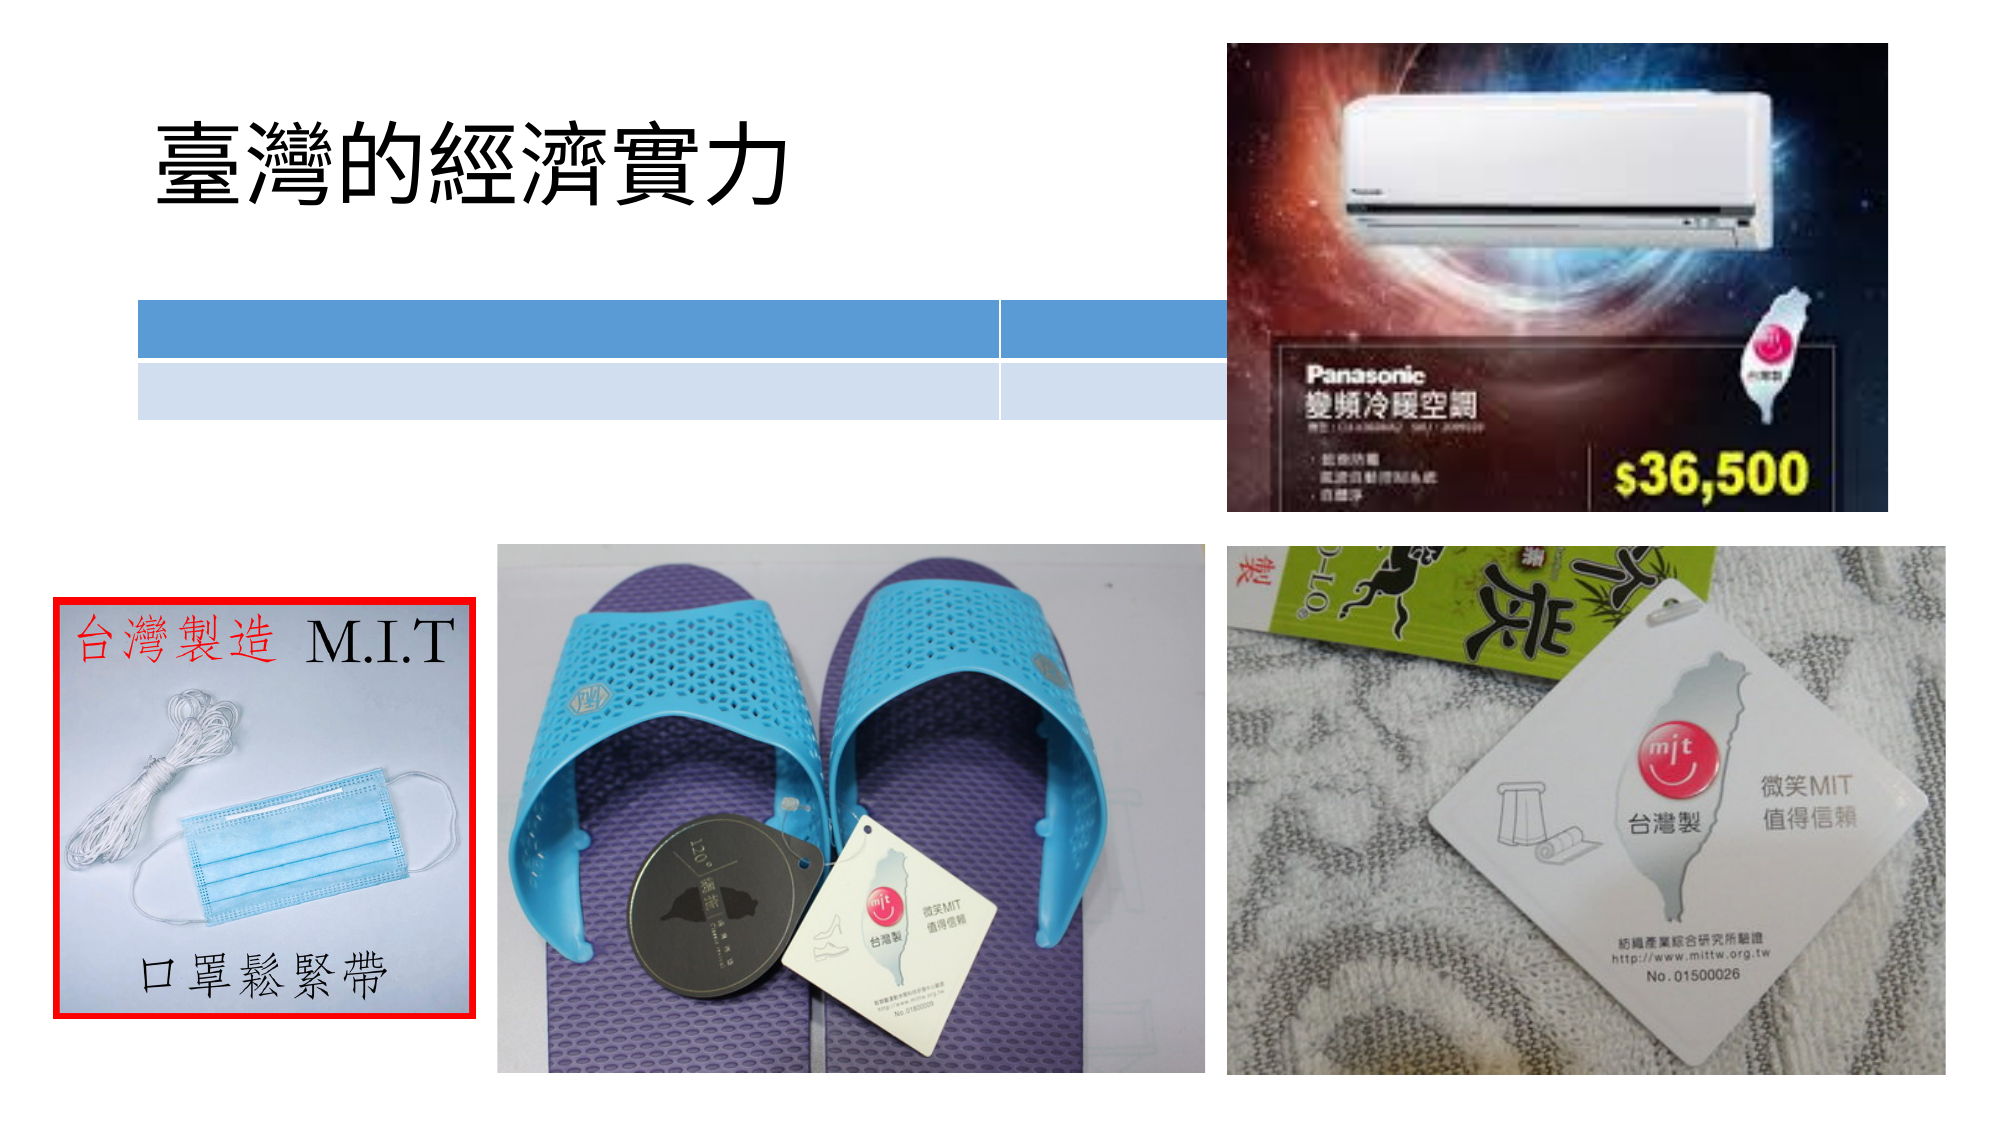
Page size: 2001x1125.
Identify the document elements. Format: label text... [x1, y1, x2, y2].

picture [1227, 546, 1946, 1075]
table_header [1001, 300, 1227, 358]
picture [53, 597, 476, 1019]
table_header [138, 300, 999, 358]
title 臺灣的經濟實力 [137, 59, 1227, 278]
picture [1227, 43, 1889, 512]
picture [497, 544, 1206, 1073]
table_cell [1001, 363, 1227, 420]
table_cell [138, 363, 999, 420]
